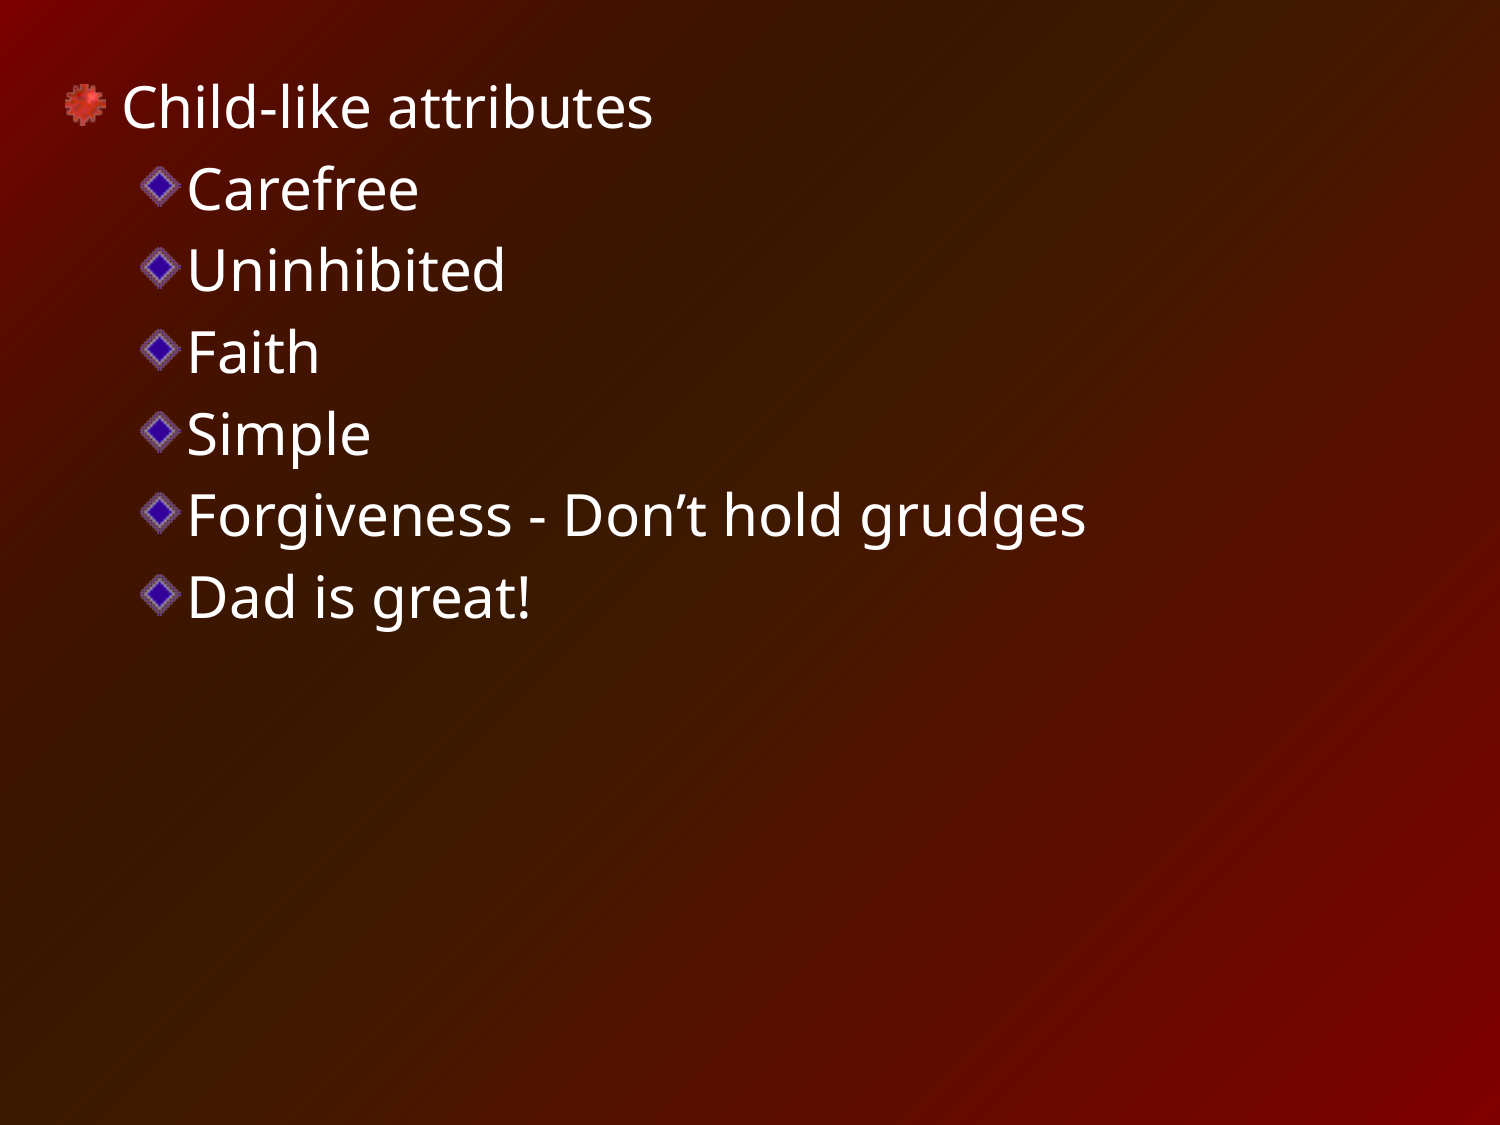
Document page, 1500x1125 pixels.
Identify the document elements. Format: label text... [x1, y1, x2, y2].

picture [140, 492, 181, 534]
picture [140, 574, 181, 616]
picture [140, 329, 181, 371]
picture [140, 411, 181, 453]
picture [140, 247, 181, 289]
picture [65, 84, 106, 126]
list Child-like attributes Carefree Uninhibited Faith Simple Forgiveness - Don’t hold grudges Dad is great! [50, 62, 1450, 1075]
picture [140, 166, 181, 207]
